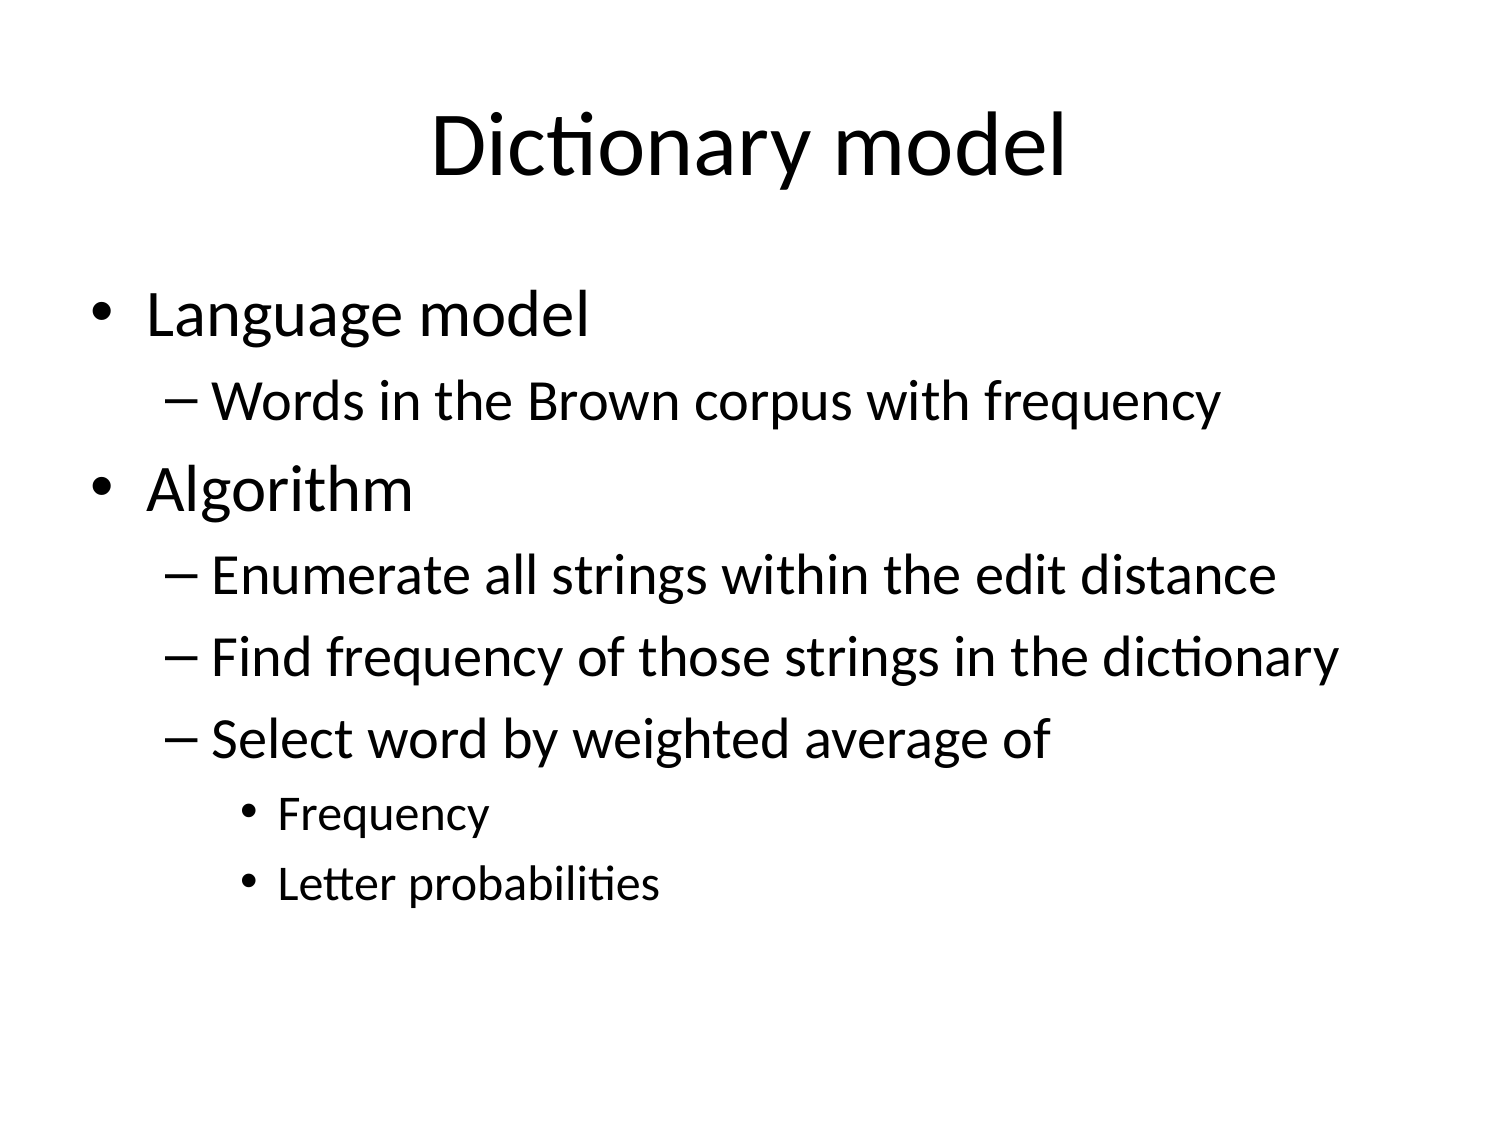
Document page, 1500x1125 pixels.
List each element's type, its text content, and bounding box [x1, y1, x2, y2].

title Dictionary model [75, 45, 1425, 233]
list Language model Words in the Brown corpus with frequency Algorithm Enumerate all strings within the edit distance Find frequency of those strings in the dictionary Select word by weighted average of Frequency Letter probabilities [75, 262, 1425, 1005]
